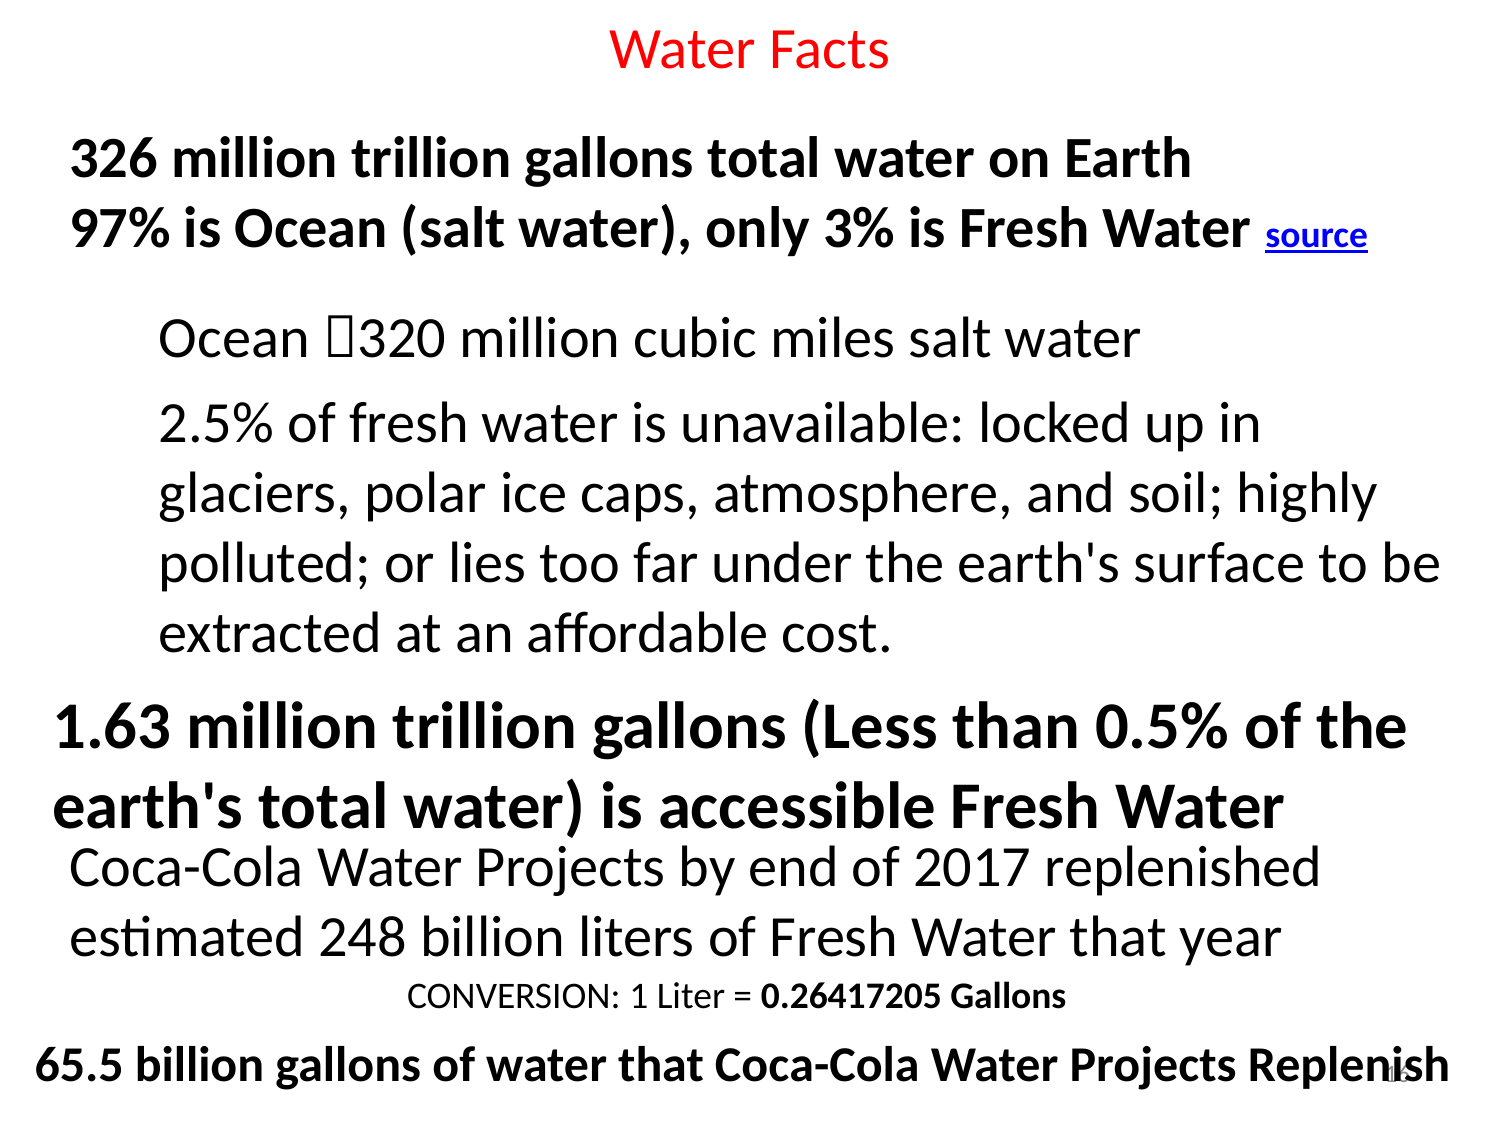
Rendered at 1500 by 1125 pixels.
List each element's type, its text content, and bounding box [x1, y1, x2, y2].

text_box Coca-Cola Water Projects by end of 2017 replenished estimated 248 billion liters of Fresh Water that year [54, 821, 1425, 976]
text_box 326 million trillion gallons total water on Earth 97% is Ocean (salt water), only 3% is Fresh Water source [54, 112, 1463, 312]
text_box CONVERSION: 1 Liter = 0.26417205 Gallons [392, 963, 1259, 1023]
text_box 2.5% of fresh water is unavailable: locked up in glaciers, polar ice caps, atmosphere, and soil; highly polluted; or lies too far under the earth's surface to be extracted at an affordable cost. [144, 377, 1463, 672]
text_box Ocean 320 million cubic miles salt water [144, 291, 1222, 377]
slide_number 16 [1074, 1042, 1425, 1103]
text_box 65.5 billion gallons of water that Coca-Cola Water Projects Replenish [19, 1023, 1500, 1099]
text_box 1.63 million trillion gallons (Less than 0.5% of the earth's total water) is accessible Fresh Water [37, 675, 1500, 850]
title Water Facts [75, 2, 1425, 88]
